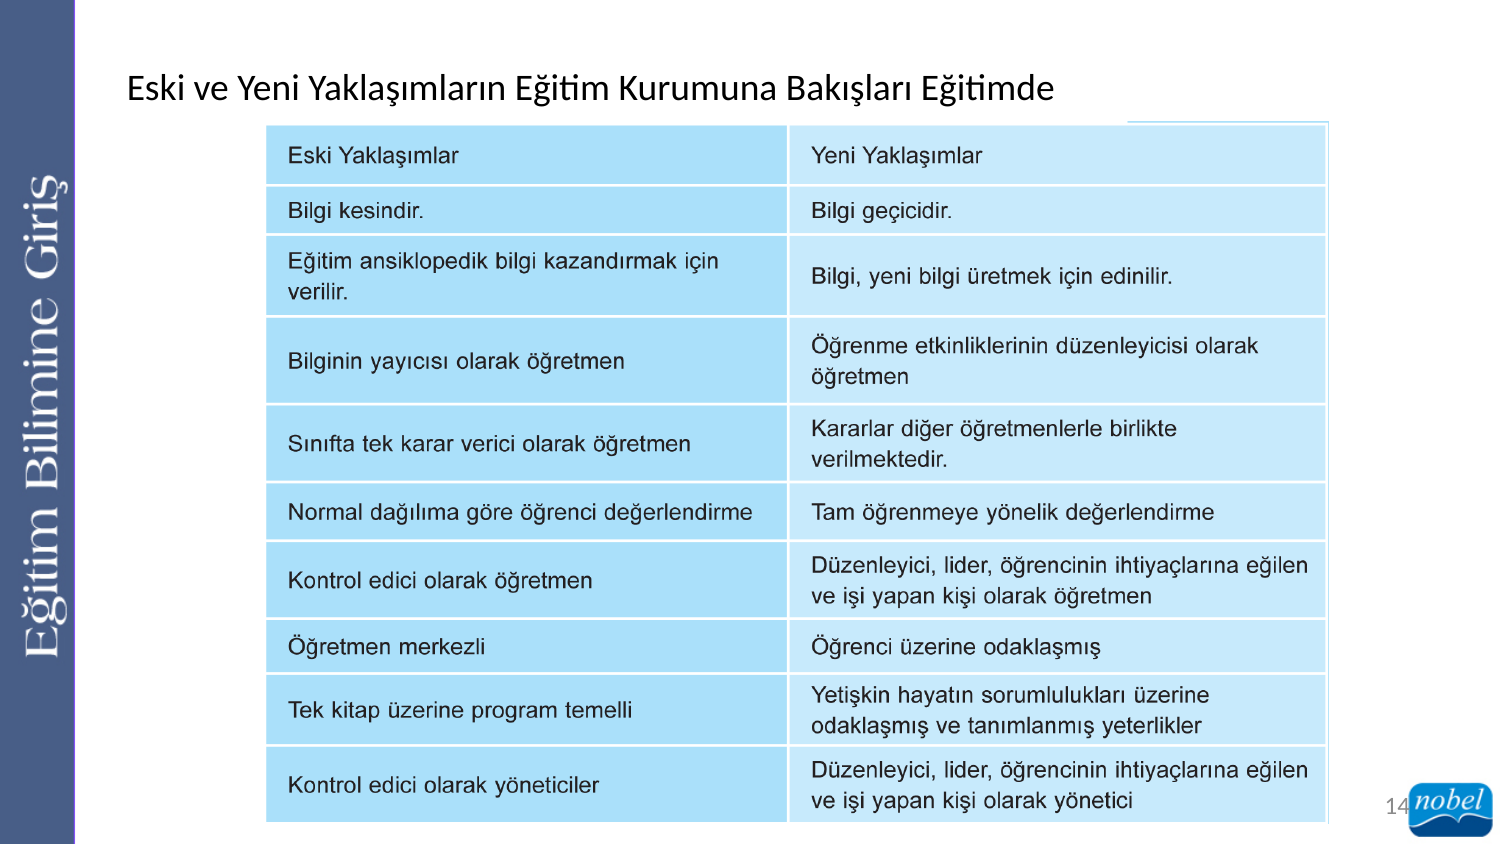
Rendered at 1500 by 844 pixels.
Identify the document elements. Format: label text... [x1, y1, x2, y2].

text_box Eski ve Yeni Yaklaşımların Eğitim Kurumuna Bakışları Eğitimde [112, 55, 1412, 116]
picture [0, 0, 1500, 844]
slide_number 14 [1333, 782, 1425, 827]
